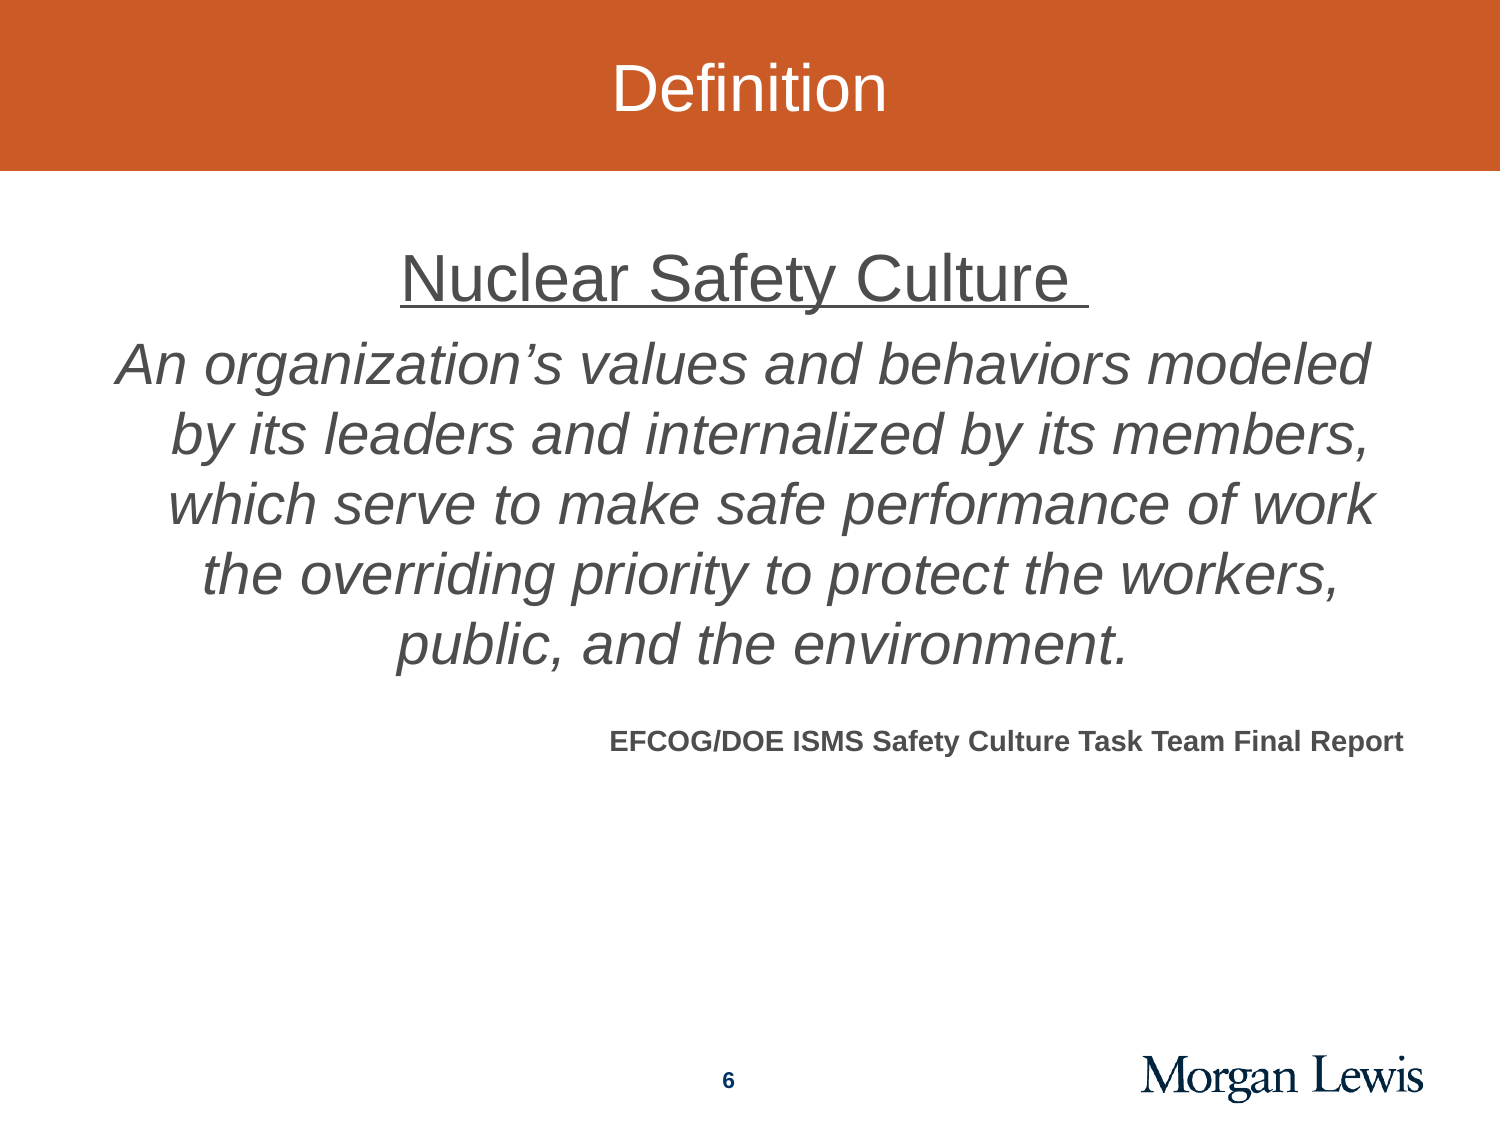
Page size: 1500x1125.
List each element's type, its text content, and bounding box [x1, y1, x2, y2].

list Nuclear Safety Culture An organization’s values and behaviors modeled by its leaders and internalized by its members, which serve to make safe performance of work the overriding priority to protect the workers, public, and the environment. EFCOG/DOE ISMS Safety Culture Task Team Final Report [69, 226, 1420, 917]
slide_number 6 [674, 1058, 751, 1109]
title Definition [74, 13, 1426, 156]
picture [1133, 1046, 1433, 1107]
